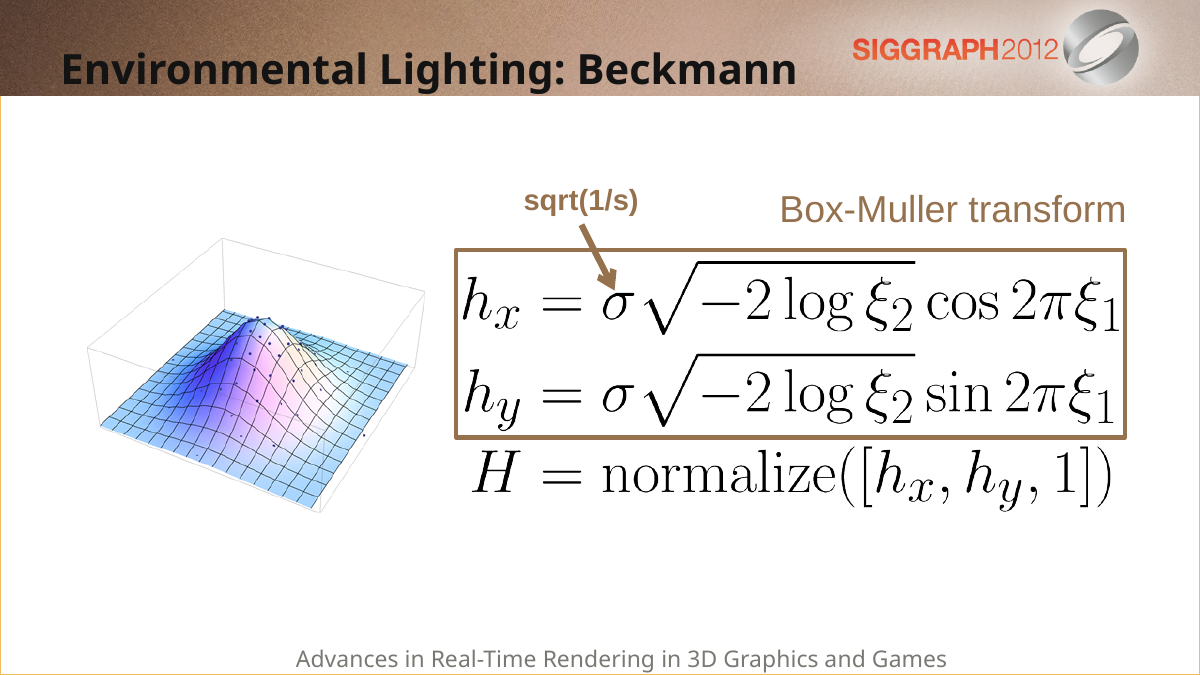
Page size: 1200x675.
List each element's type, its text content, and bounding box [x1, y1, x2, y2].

picture [462, 261, 1120, 513]
picture [87, 238, 426, 513]
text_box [581, 224, 615, 260]
text_box Box-Muller transform [764, 178, 1142, 238]
text_box [619, 248, 1127, 440]
text_box sqrt(1/s) [506, 174, 657, 224]
text_box [454, 248, 576, 440]
picture [0, 0, 1200, 96]
text_box Environmental Lighting: Beckmann [48, 37, 1090, 100]
